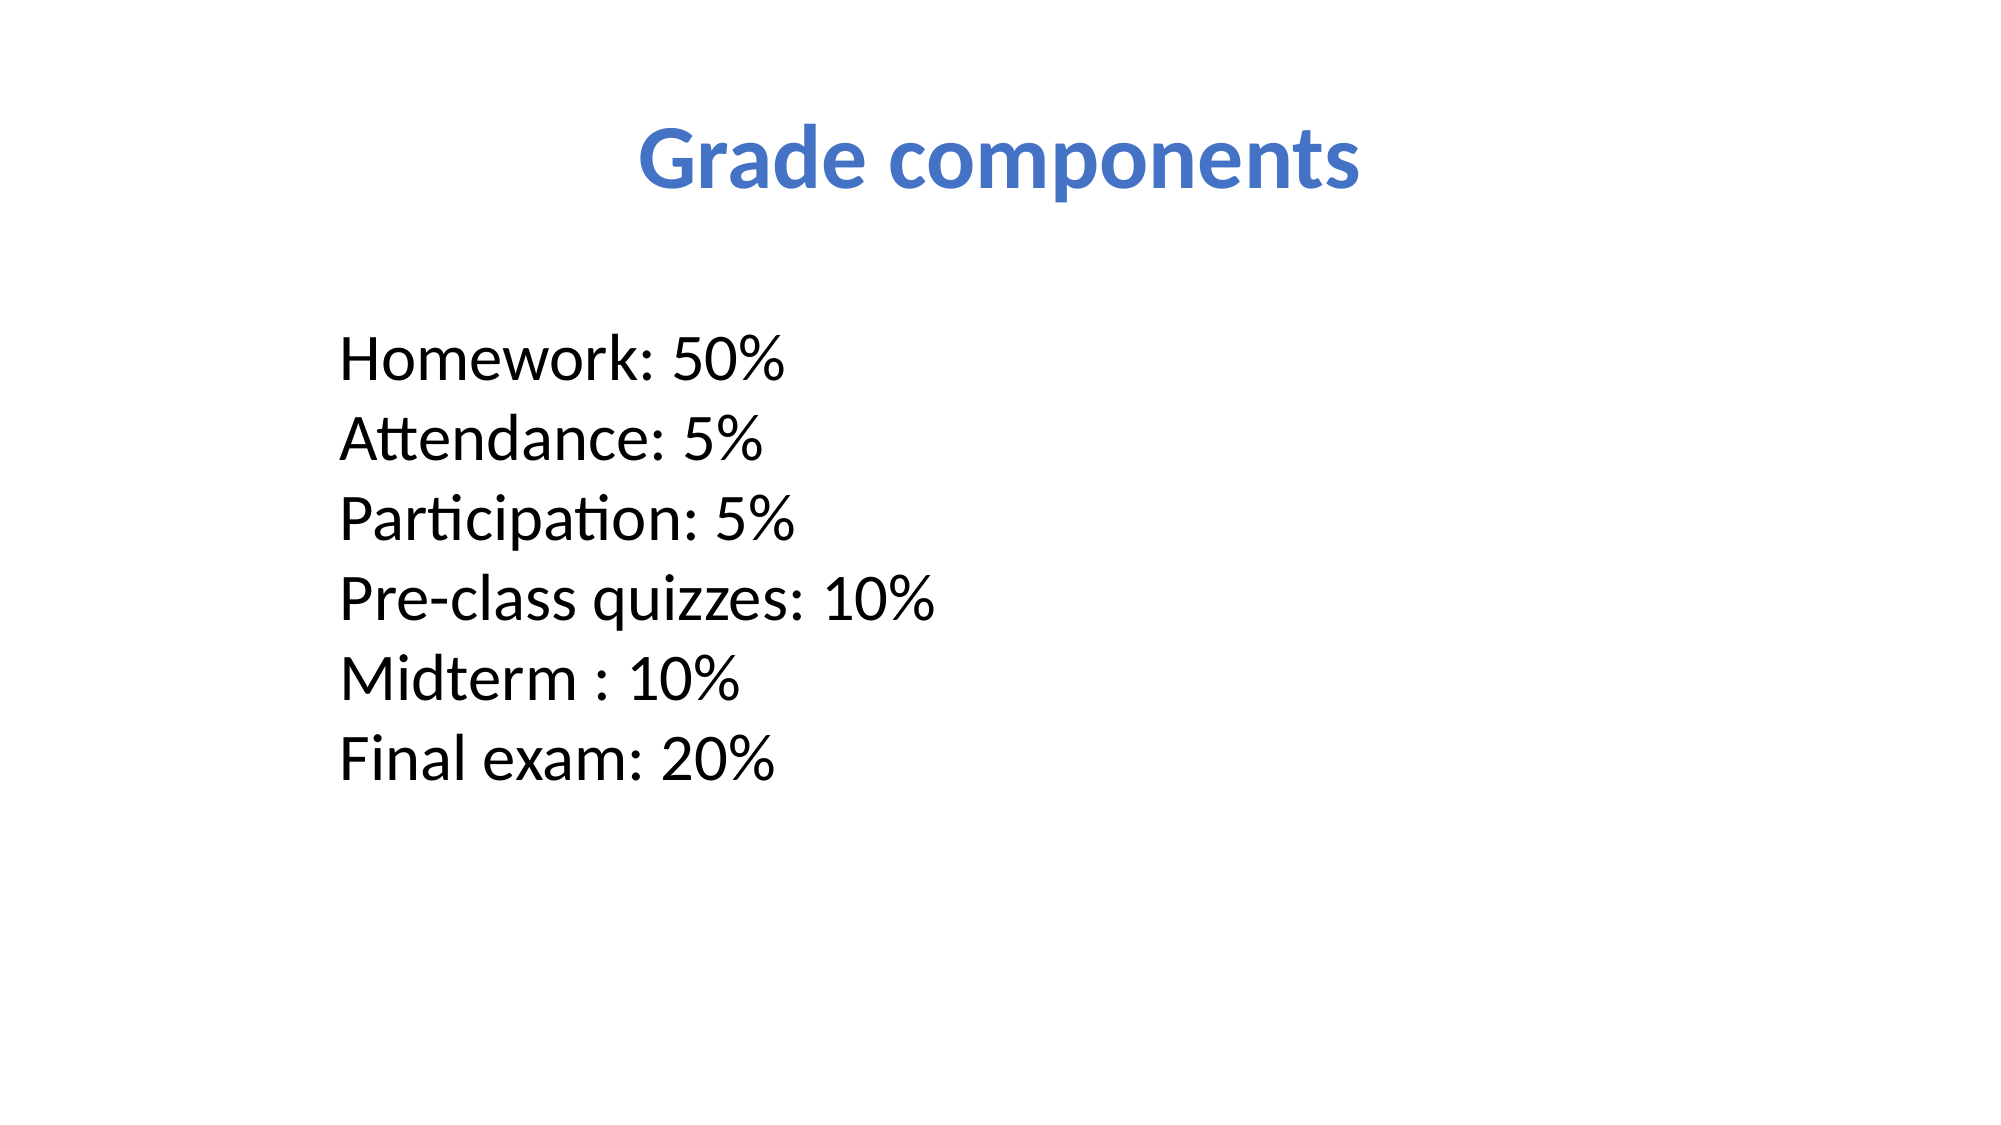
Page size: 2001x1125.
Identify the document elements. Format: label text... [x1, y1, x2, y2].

text_box Homework: 50% Attendance: 5% Participation: 5% Pre-class quizzes: 10% Midterm : 10% Final exam: 20% [324, 306, 1325, 801]
title Grade components [324, 11, 1675, 307]
